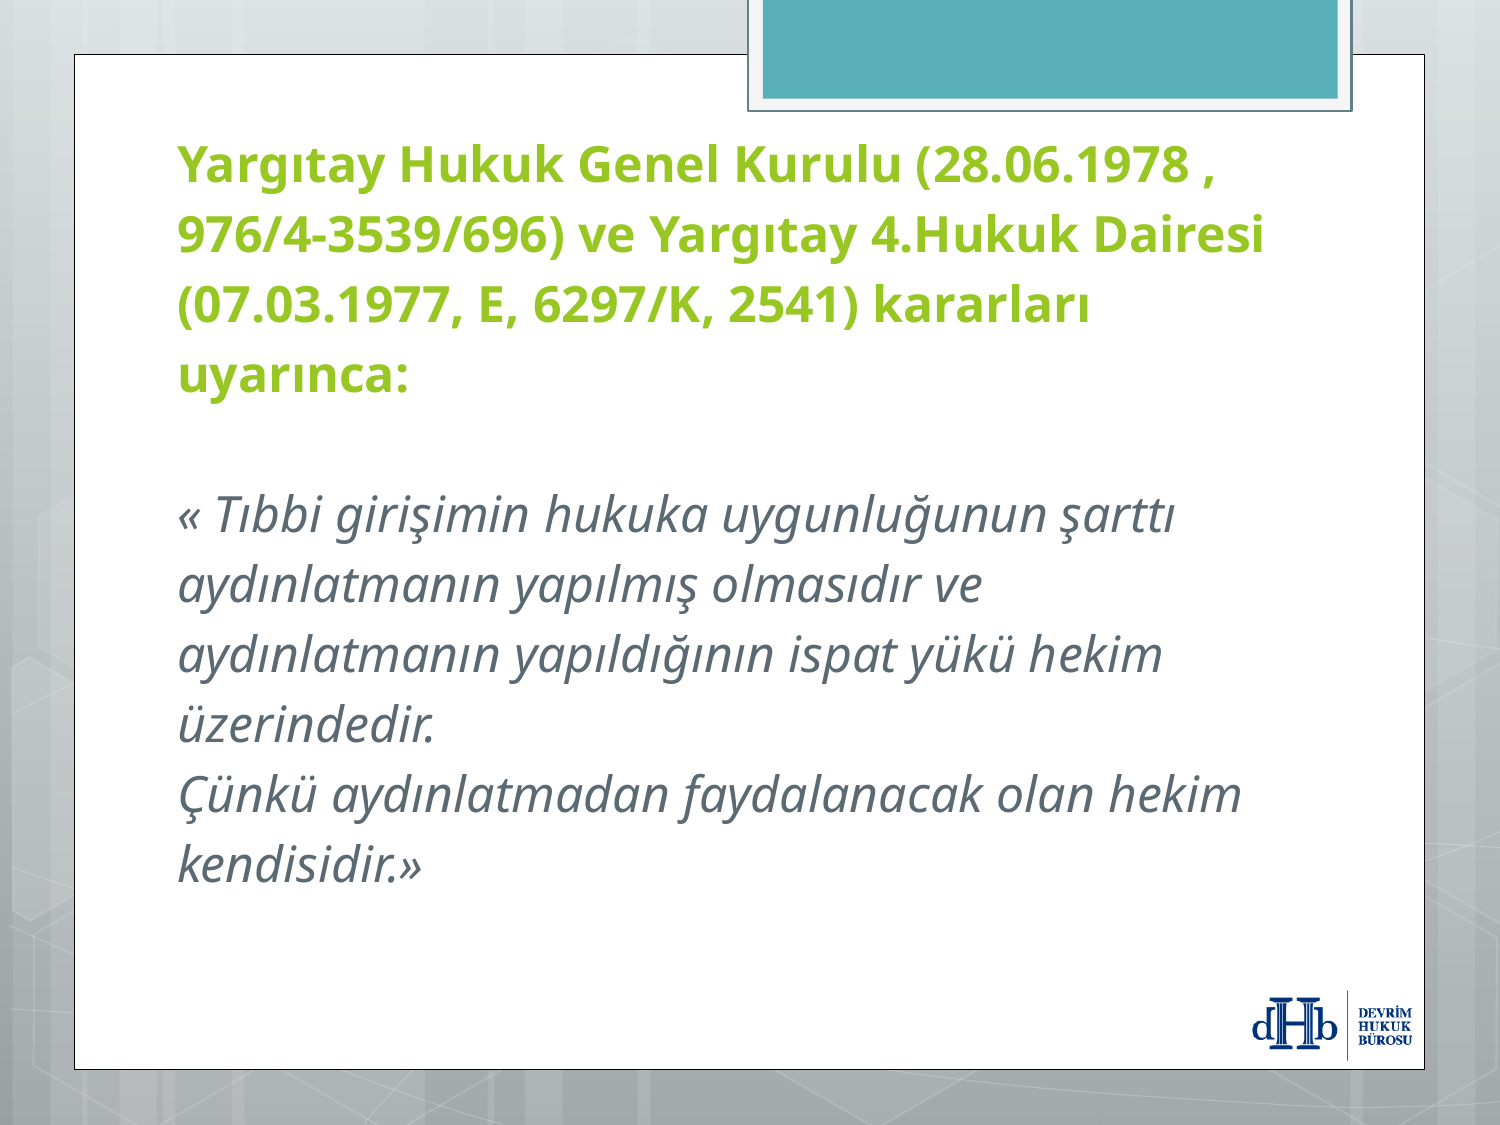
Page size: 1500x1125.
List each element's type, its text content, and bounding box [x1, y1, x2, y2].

list Yargıtay Hukuk Genel Kurulu (28.06.1978 , 976/4-3539/696) ve Yargıtay 4.Hukuk Dairesi (07.03.1977, E, 6297/K, 2541) kararları uyarınca: « Tıbbi girişimin hukuka uygunluğunun şarttı aydınlatmanın yapılmış olmasıdır ve aydınlatmanın yapıldığının ispat yükü hekim üzerindedir. Çünkü aydınlatmadan faydalanacak olan hekim kendisidir.» [135, 125, 1400, 1012]
picture [1244, 987, 1419, 1064]
